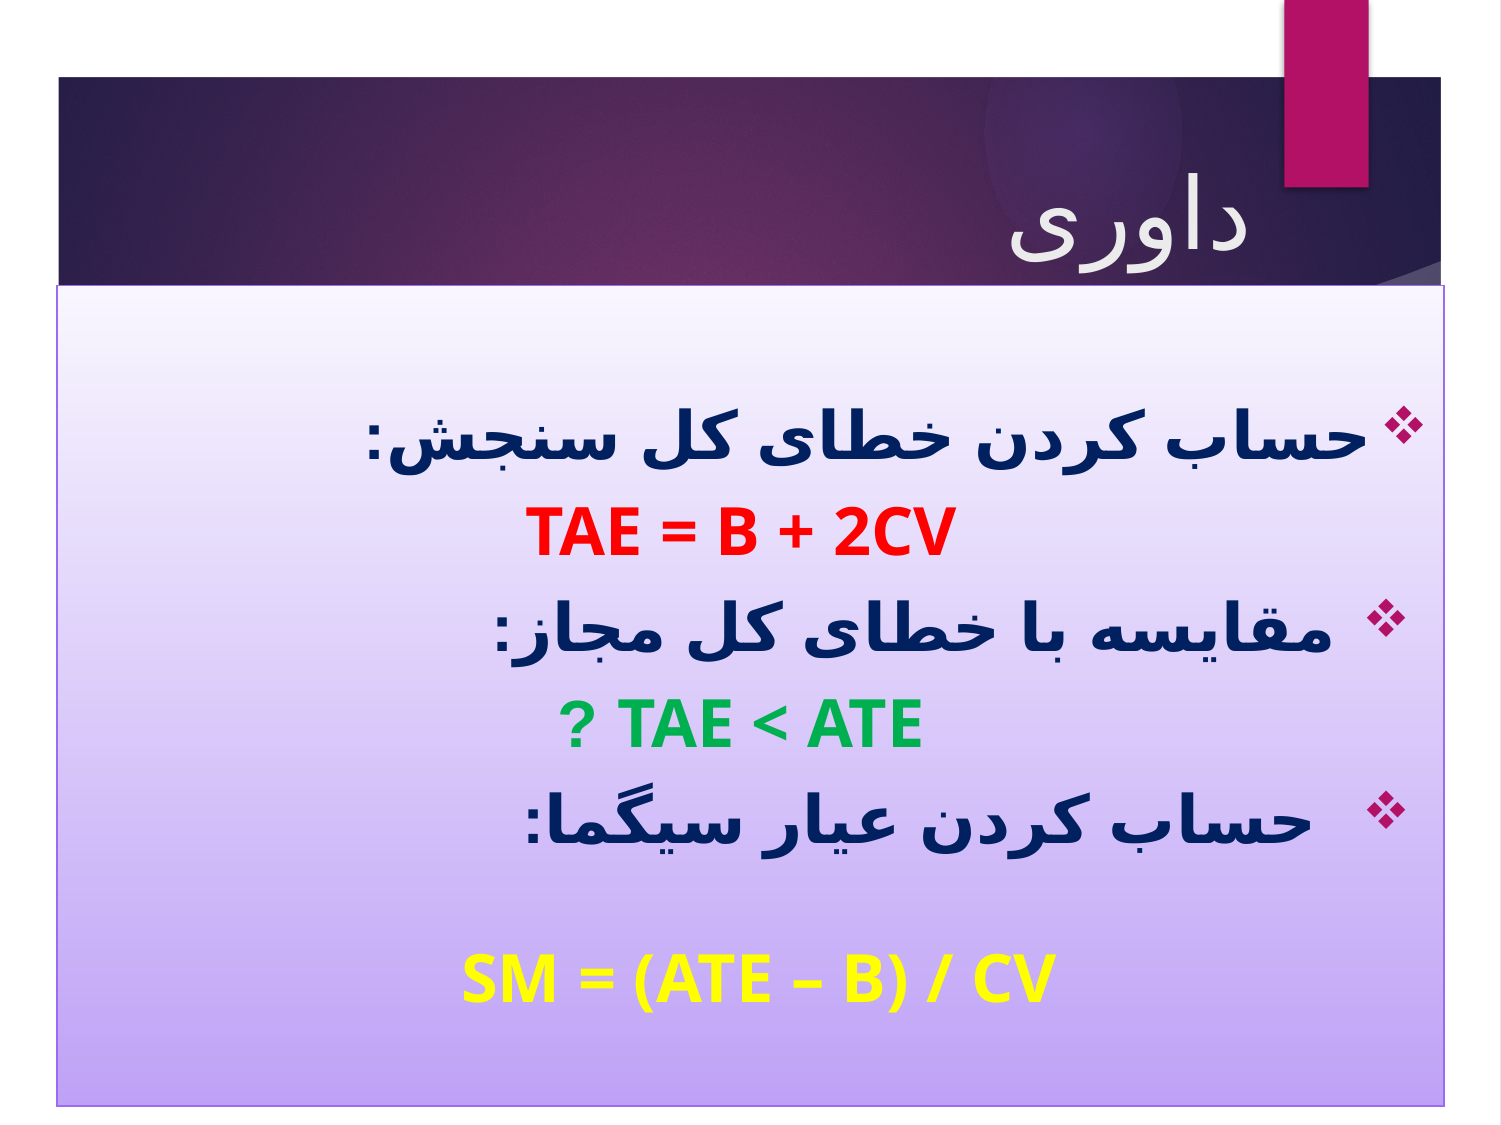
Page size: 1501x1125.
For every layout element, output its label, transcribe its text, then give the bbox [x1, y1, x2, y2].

title داوری [154, 151, 1268, 269]
list حساب کردن خطای کل سنجش: TAE = B + 2CV مقایسه با خطای کل مجاز: TAE < ATE ? حساب کردن عیار سیگما: SM = (ATE – B) / CV [56, 285, 1445, 1107]
